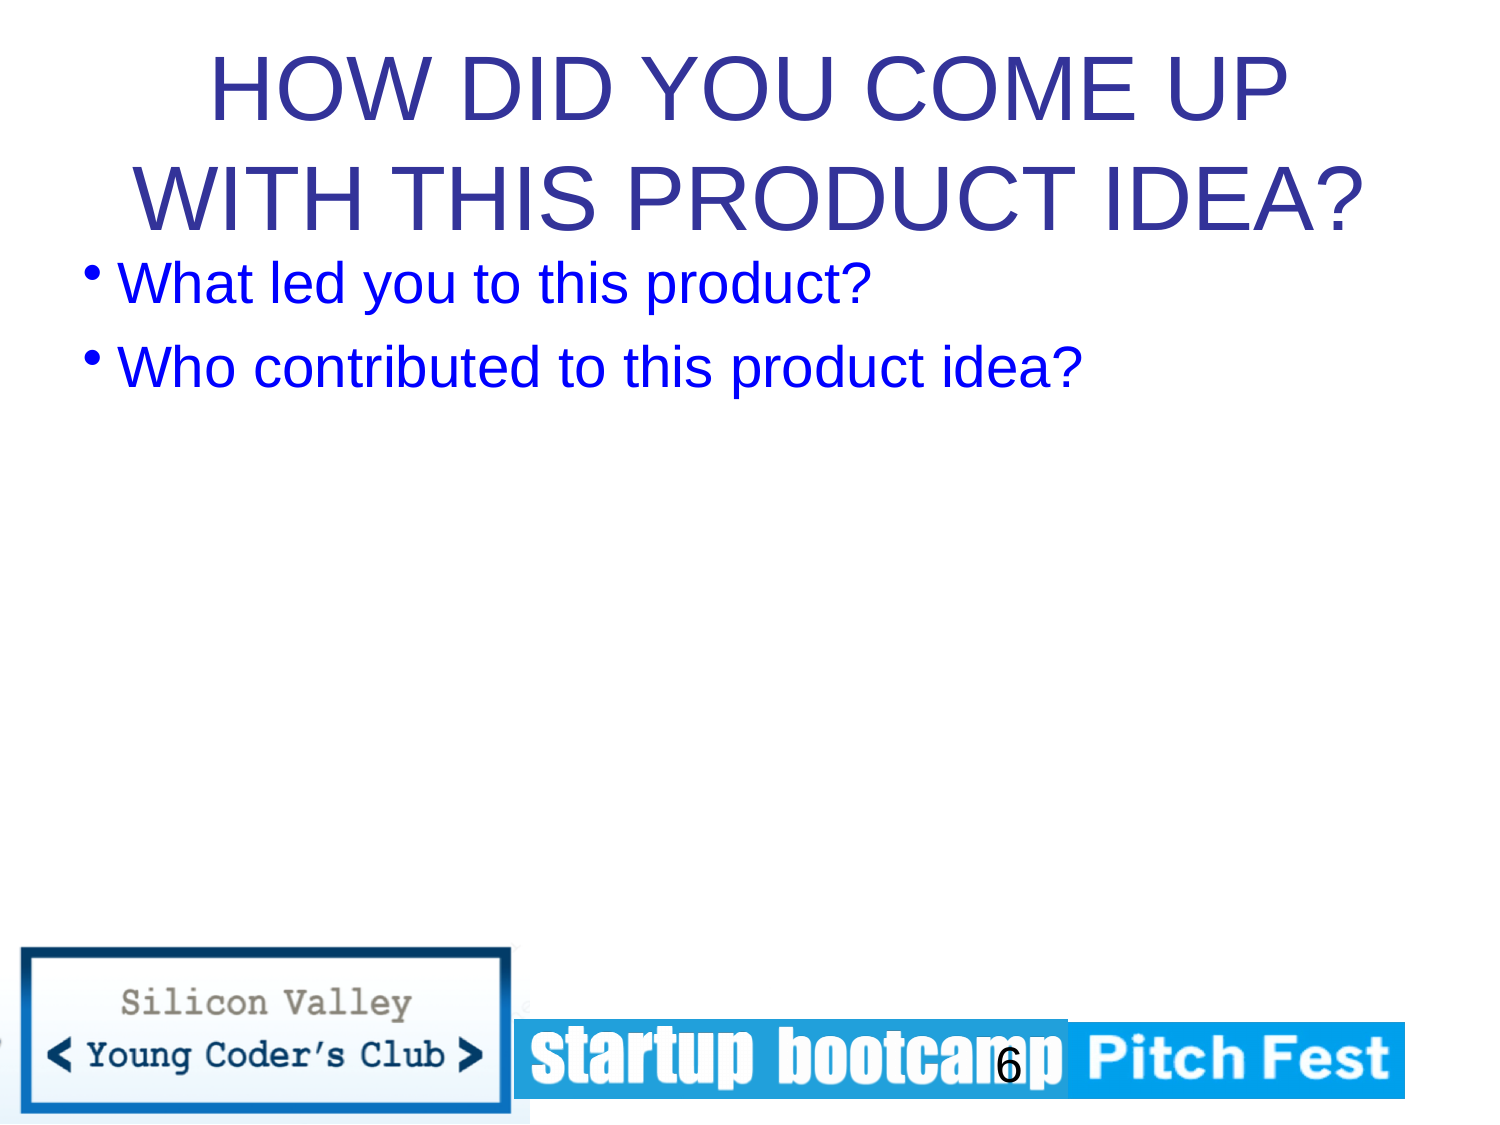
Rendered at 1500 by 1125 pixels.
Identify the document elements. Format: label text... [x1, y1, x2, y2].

title HOW DID YOU COME UP WITH THIS PRODUCT IDEA? [74, 14, 1426, 236]
list What led you to this product? Who contributed to this product idea? [74, 236, 1426, 1101]
picture [0, 926, 530, 1124]
